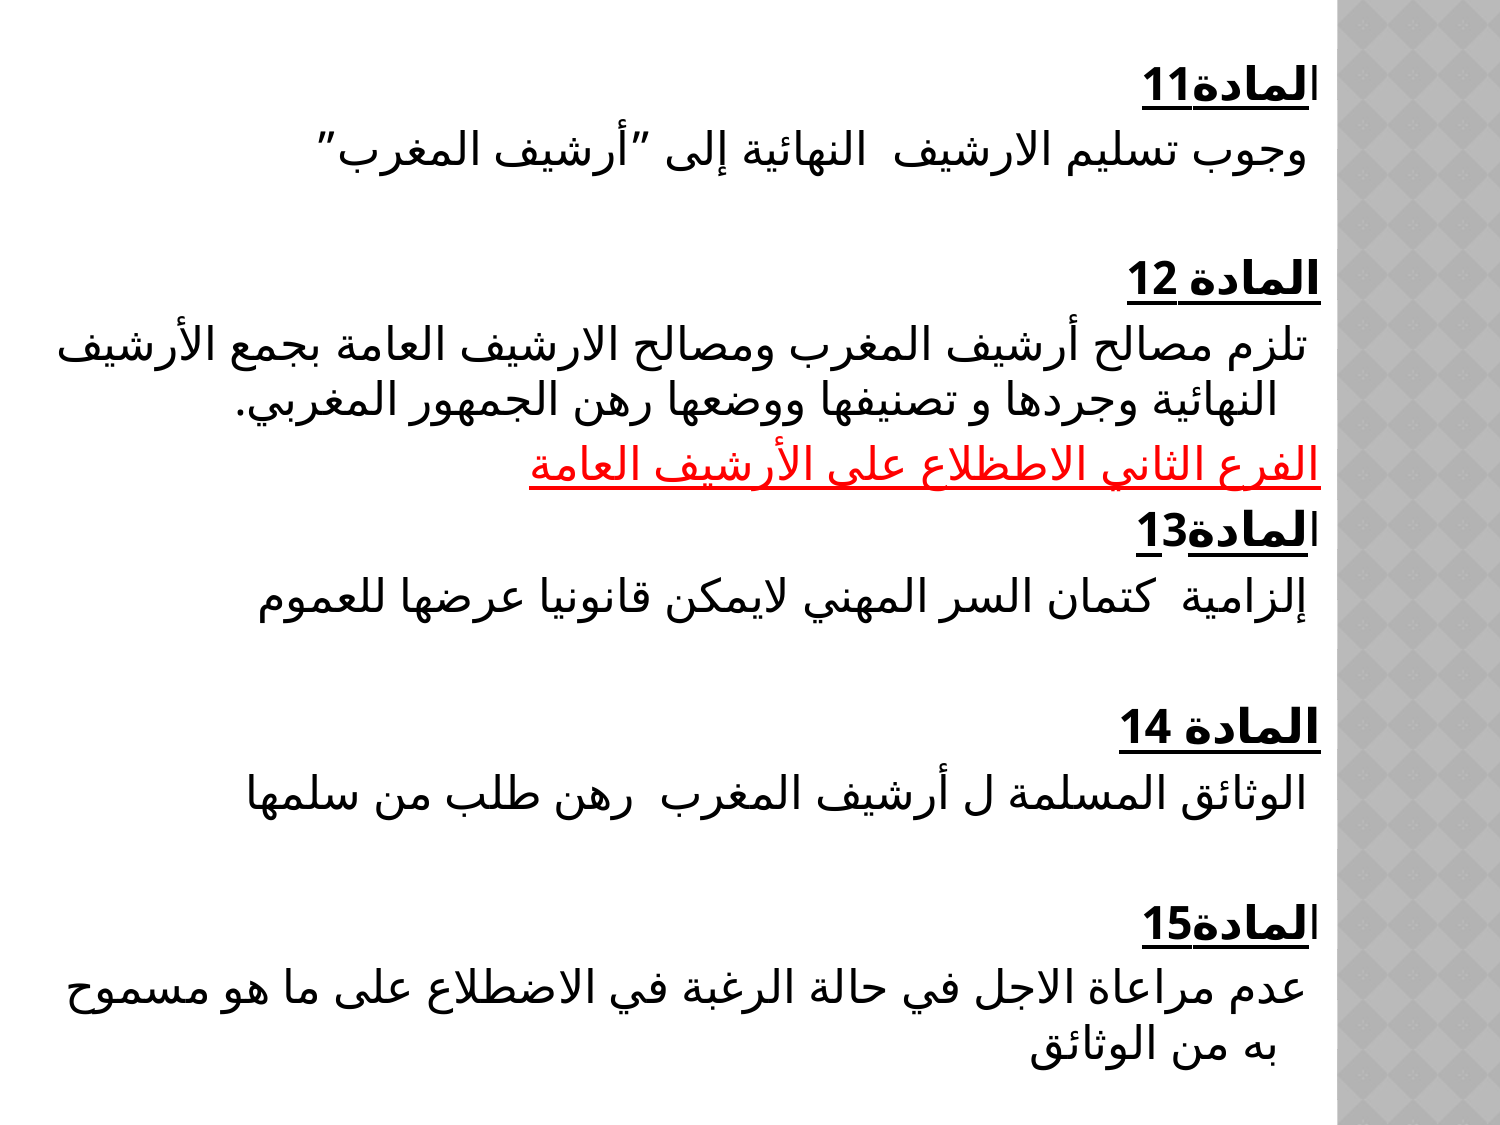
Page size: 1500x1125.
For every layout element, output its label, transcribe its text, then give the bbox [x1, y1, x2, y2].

list المادة11 وجوب تسليم الارشيف النهائية إلى ”أرشيف المغرب” المادة 12 تلزم مصالح أرشيف المغرب ومصالح الارشيف العامة بجمع الأرشيف النهائية وجردها و تصنيفها ووضعها رهن الجمهور المغربي. الفرع الثاني الاطظلاع على الأرشيف العامة المادة13 إلزامية كتمان السر المهني لايمكن قانونيا عرضها للعموم المادة 14 الوثائق المسلمة ل أرشيف المغرب رهن طلب من سلمها المادة15 عدم مراعاة الاجل في حالة الرغبة في الاضطلاع على ما هو مسموح به من الوثائق [23, 46, 1336, 1090]
